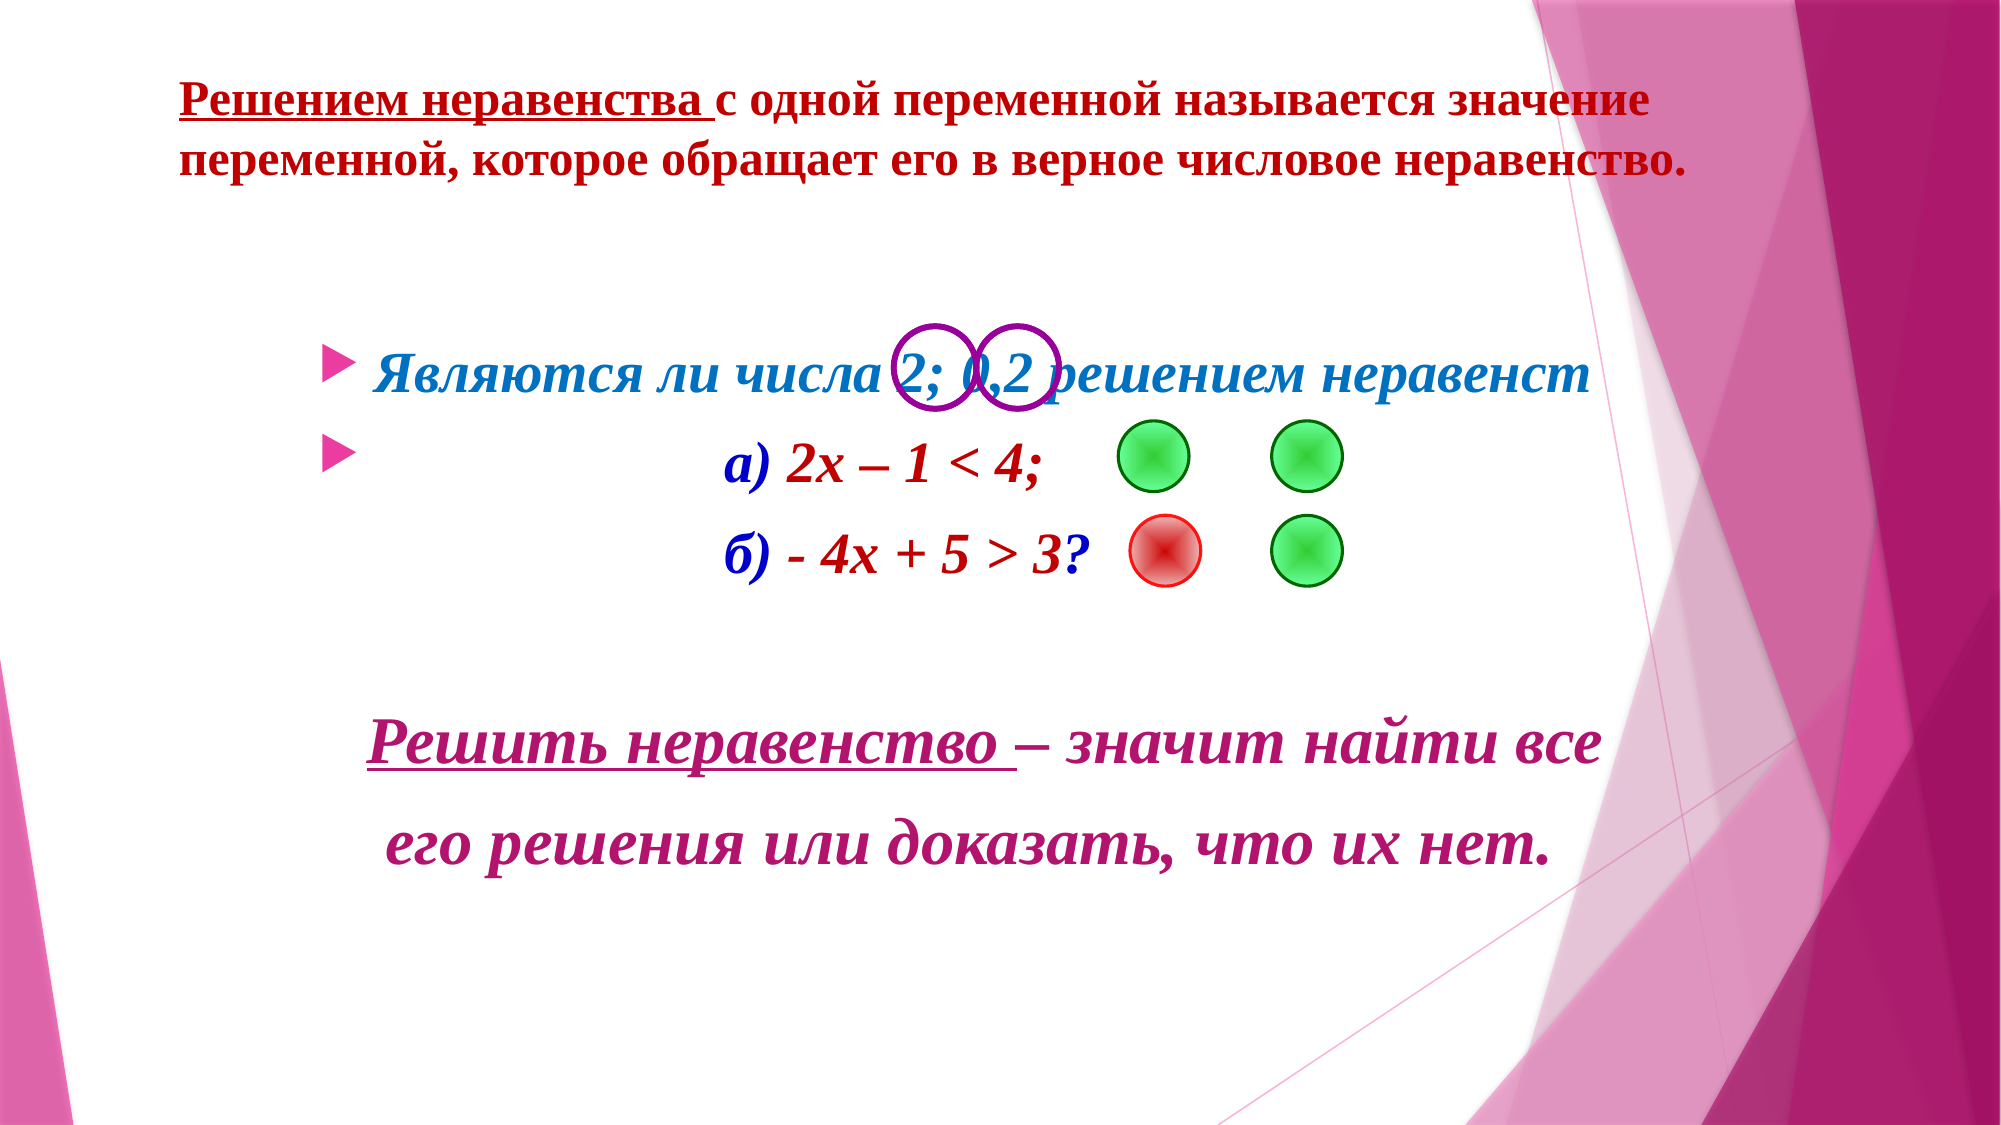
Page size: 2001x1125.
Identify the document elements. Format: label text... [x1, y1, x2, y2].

text_box [892, 324, 976, 411]
text_box [1116, 419, 1191, 494]
list Являются ли числа 2; 0,2 решением неравенст ва: а) 2х – 1 < 4; б) - 4х + 5 > 3? Решить неравенство – значит найти все его решения или доказать, что их нет. [303, 326, 1721, 929]
text_box [1270, 513, 1345, 588]
title Решением неравенства с одной переменной называется значение переменной, которое обращает его в верное числовое неравенство. [163, 57, 1707, 288]
text_box [1128, 513, 1203, 588]
text_box [974, 324, 1061, 411]
text_box [1270, 419, 1345, 494]
